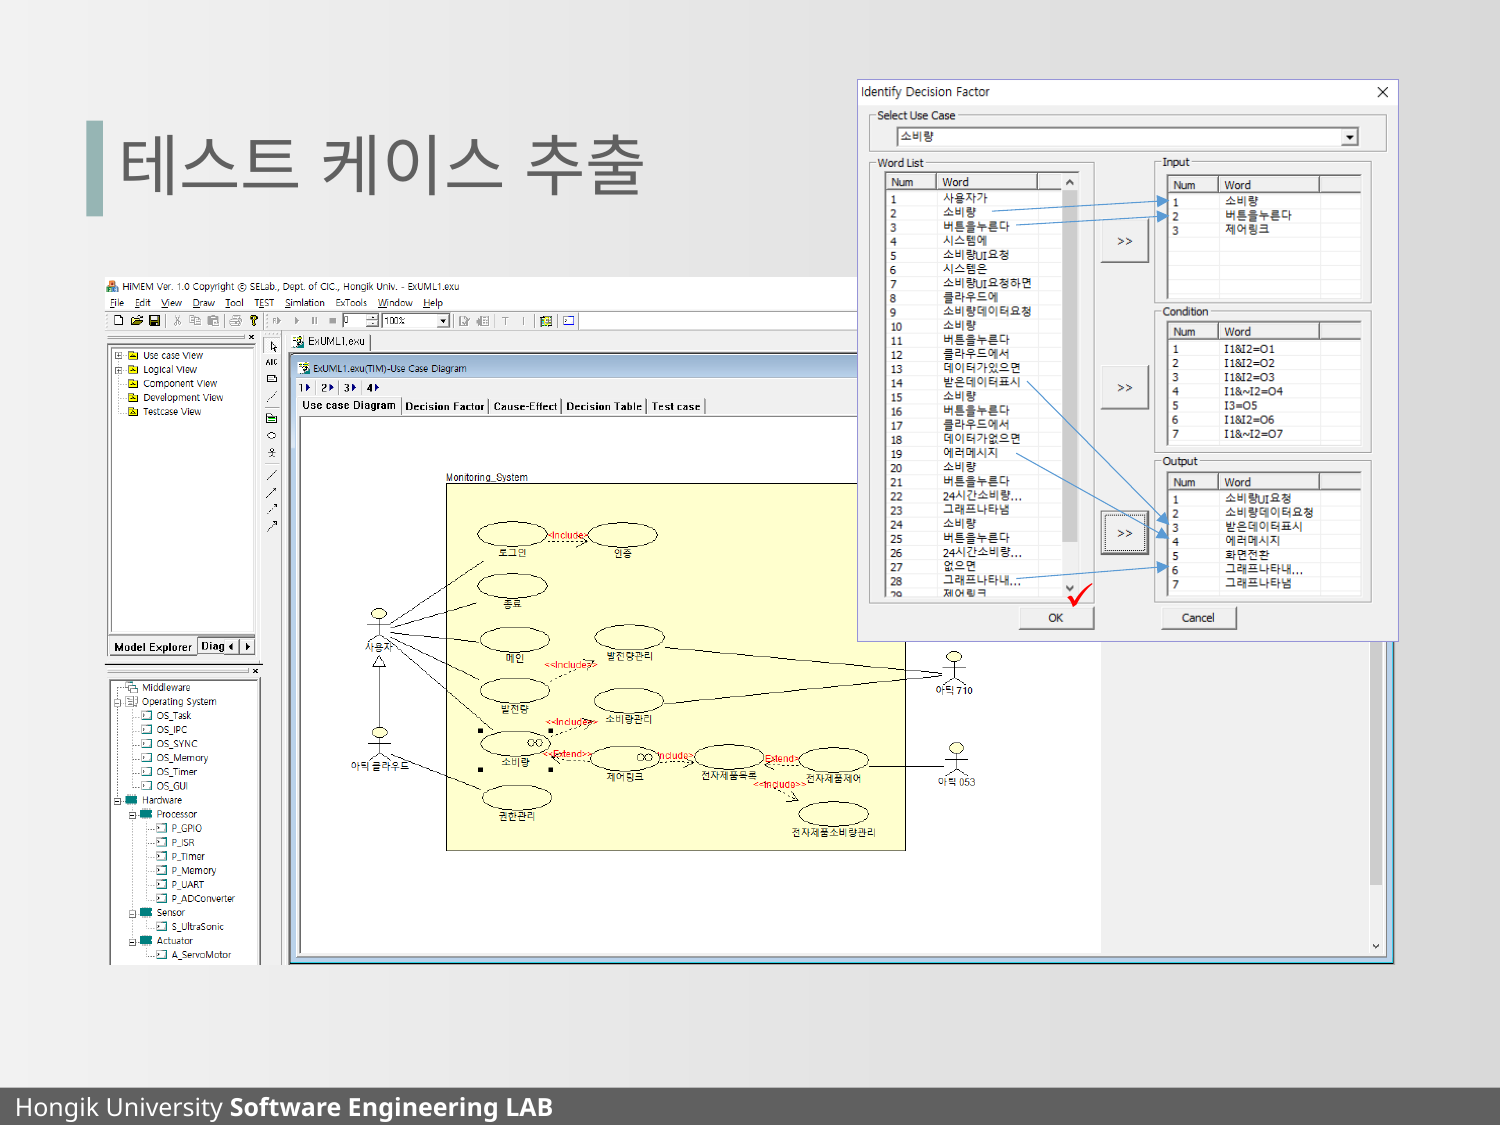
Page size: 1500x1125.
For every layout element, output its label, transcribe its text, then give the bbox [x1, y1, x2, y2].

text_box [1016, 215, 1170, 225]
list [857, 79, 1399, 642]
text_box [1016, 566, 1170, 579]
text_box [1016, 453, 1170, 539]
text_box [991, 200, 1170, 212]
picture [104, 277, 1396, 965]
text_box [1026, 381, 1170, 525]
title 테스트 케이스 추출 [103, 59, 1397, 278]
